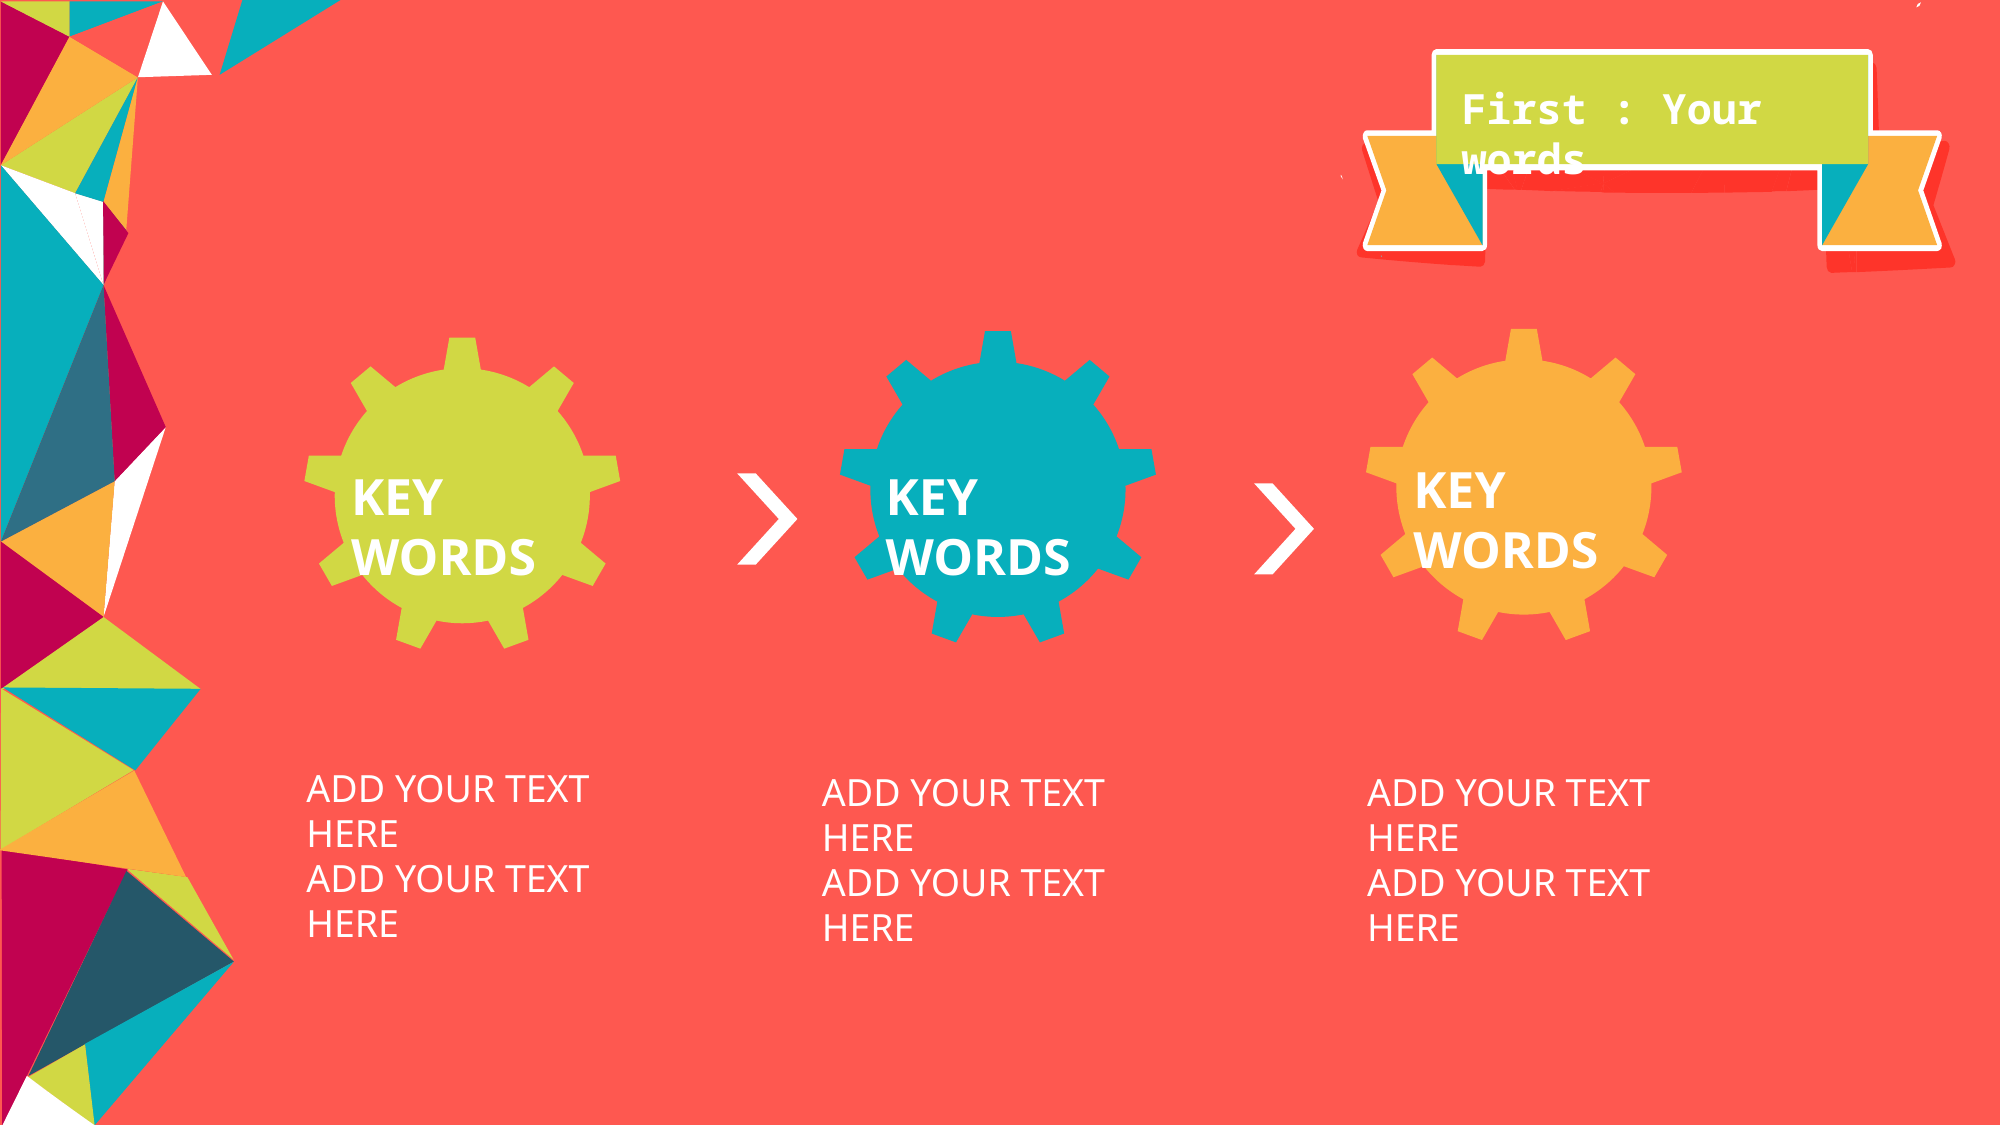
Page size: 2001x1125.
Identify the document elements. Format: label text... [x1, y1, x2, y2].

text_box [838, 329, 1172, 650]
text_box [1364, 327, 1684, 647]
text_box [1339, 2, 1956, 274]
text_box [737, 473, 798, 565]
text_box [0, 0, 341, 1125]
text_box ADD YOUR TEXT HERE ADD YOUR TEXT HERE [807, 761, 1193, 1001]
text_box [1254, 483, 1314, 575]
text_box ADD YOUR TEXT HERE ADD YOUR TEXT HERE [1352, 761, 1738, 1001]
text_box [302, 336, 629, 656]
text_box ADD YOUR TEXT HERE ADD YOUR TEXT HERE [345, 757, 678, 998]
